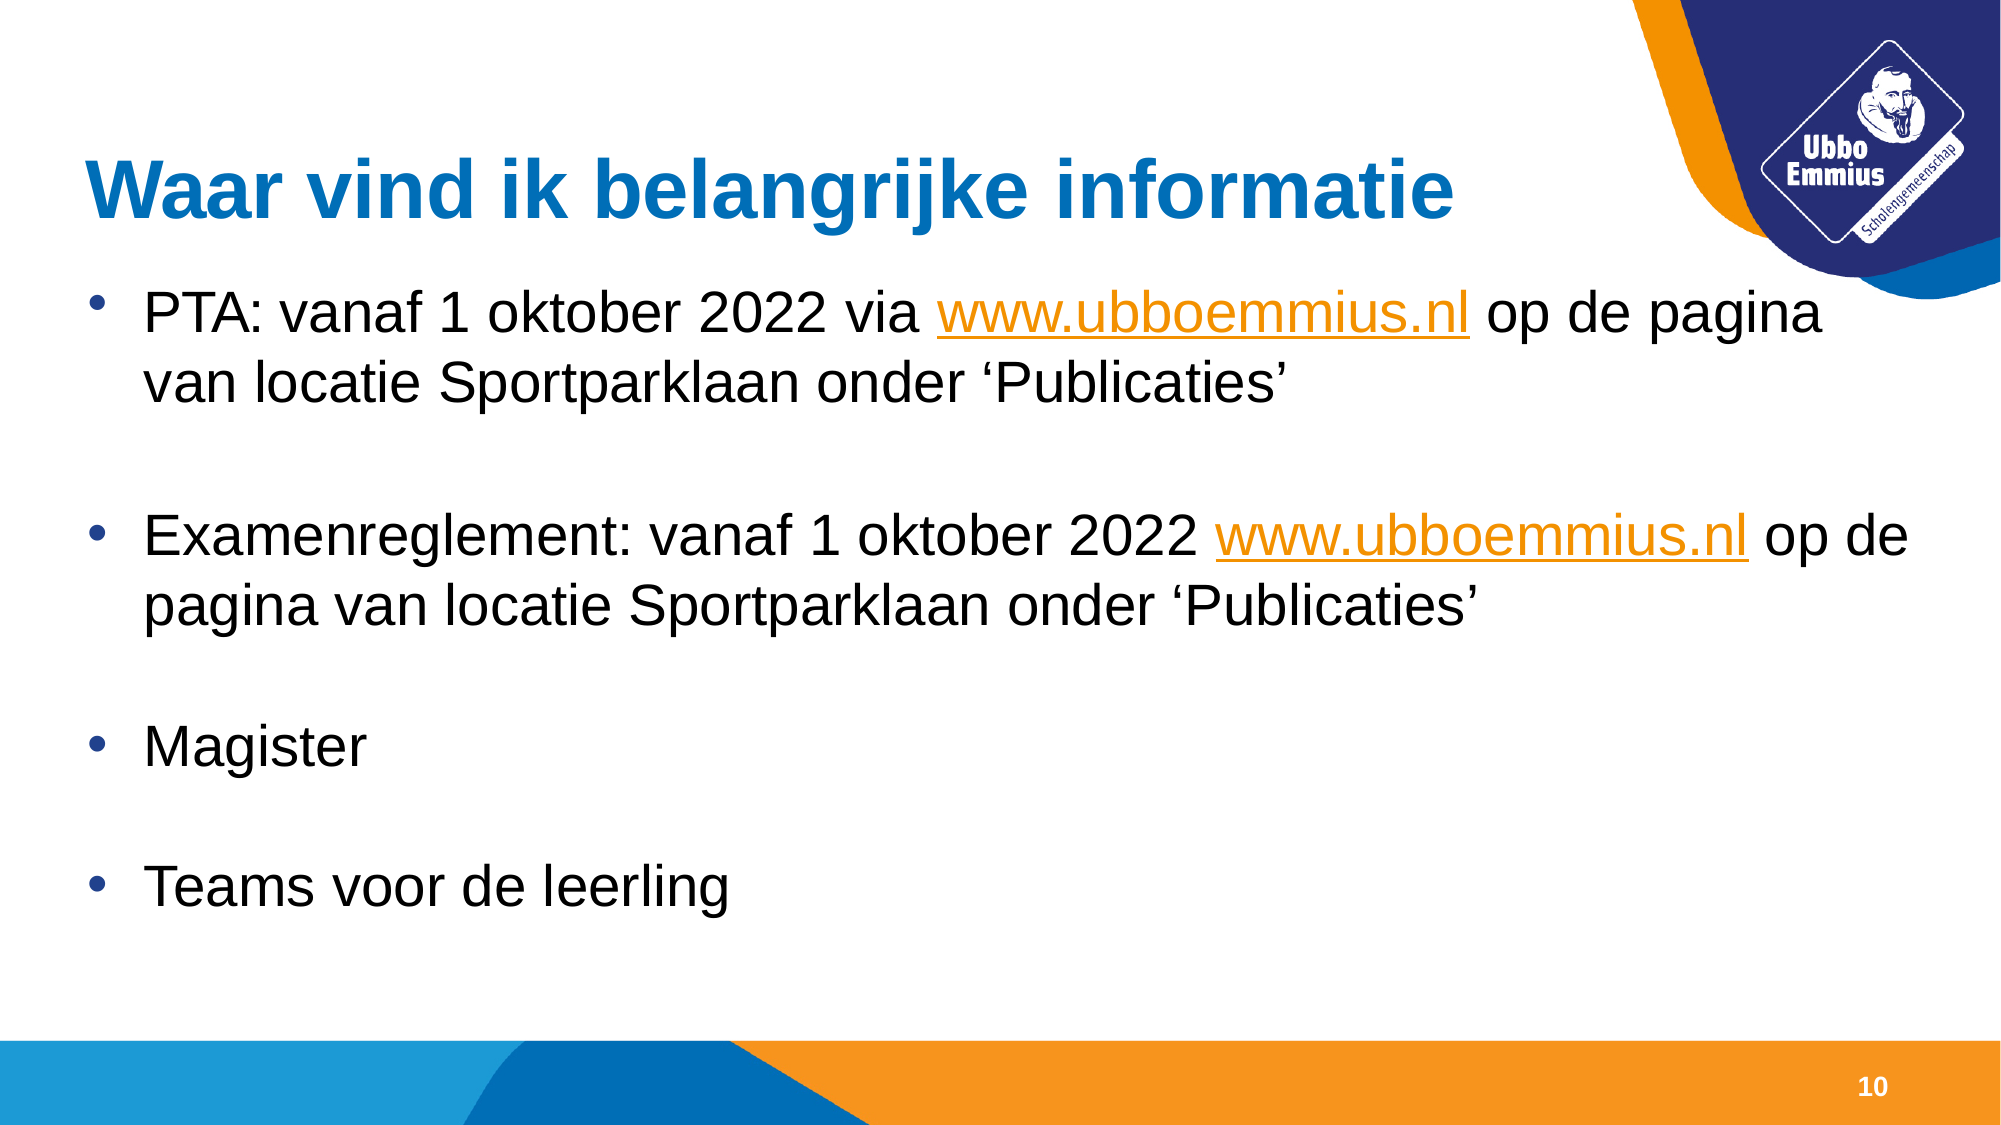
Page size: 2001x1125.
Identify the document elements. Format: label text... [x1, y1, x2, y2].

list PTA: vanaf 1 oktober 2022 via www.ubboemmius.nl op de pagina van locatie Sportparklaan onder ‘Publicaties’ Examenreglement: vanaf 1 oktober 2022 www.ubboemmius.nl op de pagina van locatie Sportparklaan onder ‘Publicaties’ Magister Teams voor de leerling [70, 267, 1930, 1000]
slide_number 10 [1842, 1060, 1946, 1103]
title Waar vind ik belangrijke informatie [70, 127, 1599, 232]
picture [0, 0, 2001, 1125]
